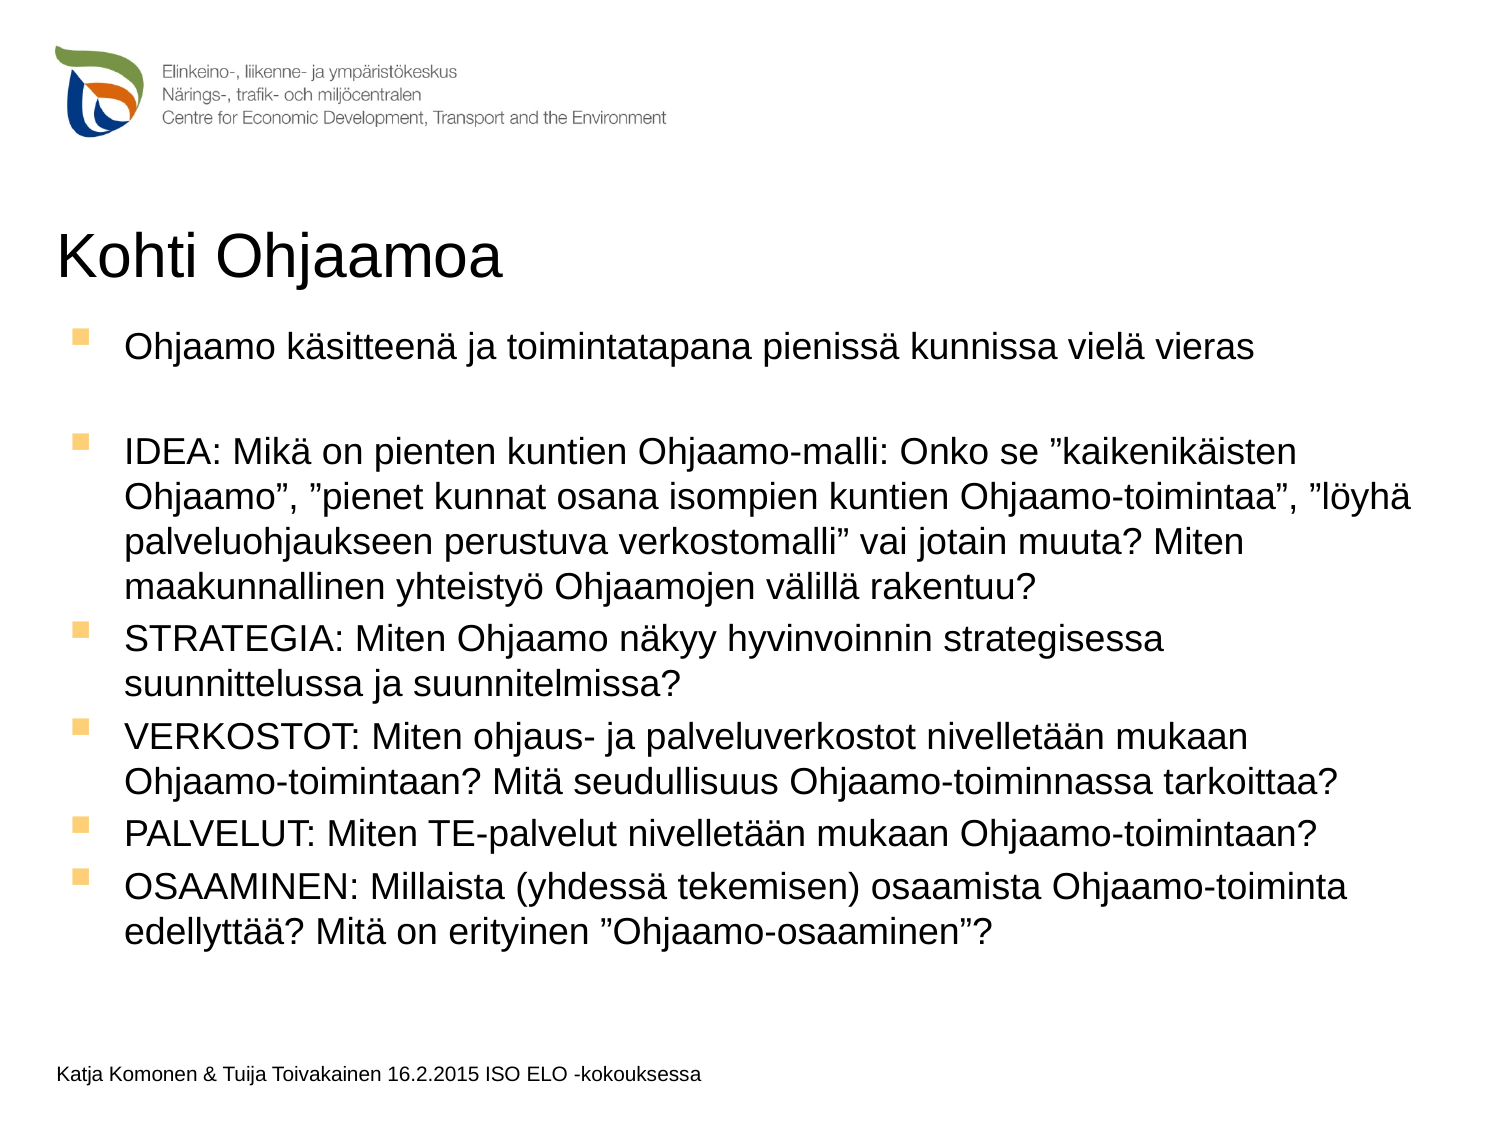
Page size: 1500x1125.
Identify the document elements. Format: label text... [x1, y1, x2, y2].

list Ohjaamo käsitteenä ja toimintatapana pienissä kunnissa vielä vieras IDEA: Mikä on pienten kuntien Ohjaamo-malli: Onko se ”kaikenikäisten Ohjaamo”, ”pienet kunnat osana isompien kuntien Ohjaamo-toimintaa”, ”löyhä palveluohjaukseen perustuva verkostomalli” vai jotain muuta? Miten maakunnallinen yhteistyö Ohjaamojen välillä rakentuu? STRATEGIA: Miten Ohjaamo näkyy hyvinvoinnin strategisessa suunnittelussa ja suunnitelmissa? VERKOSTOT: Miten ohjaus- ja palveluverkostot nivelletään mukaan Ohjaamo-toimintaan? Mitä seudullisuus Ohjaamo-toiminnassa tarkoittaa? PALVELUT: Miten TE-palvelut nivelletään mukaan Ohjaamo-toimintaan? OSAAMINEN: Millaista (yhdessä tekemisen) osaamista Ohjaamo-toiminta edellyttää? Mitä on erityinen ”Ohjaamo-osaaminen”? [53, 314, 1427, 1000]
footer Katja Komonen & Tuija Toivakainen 16.2.2015 ISO ELO -kokouksessa [41, 1042, 1085, 1103]
title Kohti Ohjaamoa [41, 208, 1412, 396]
picture [29, 19, 695, 161]
